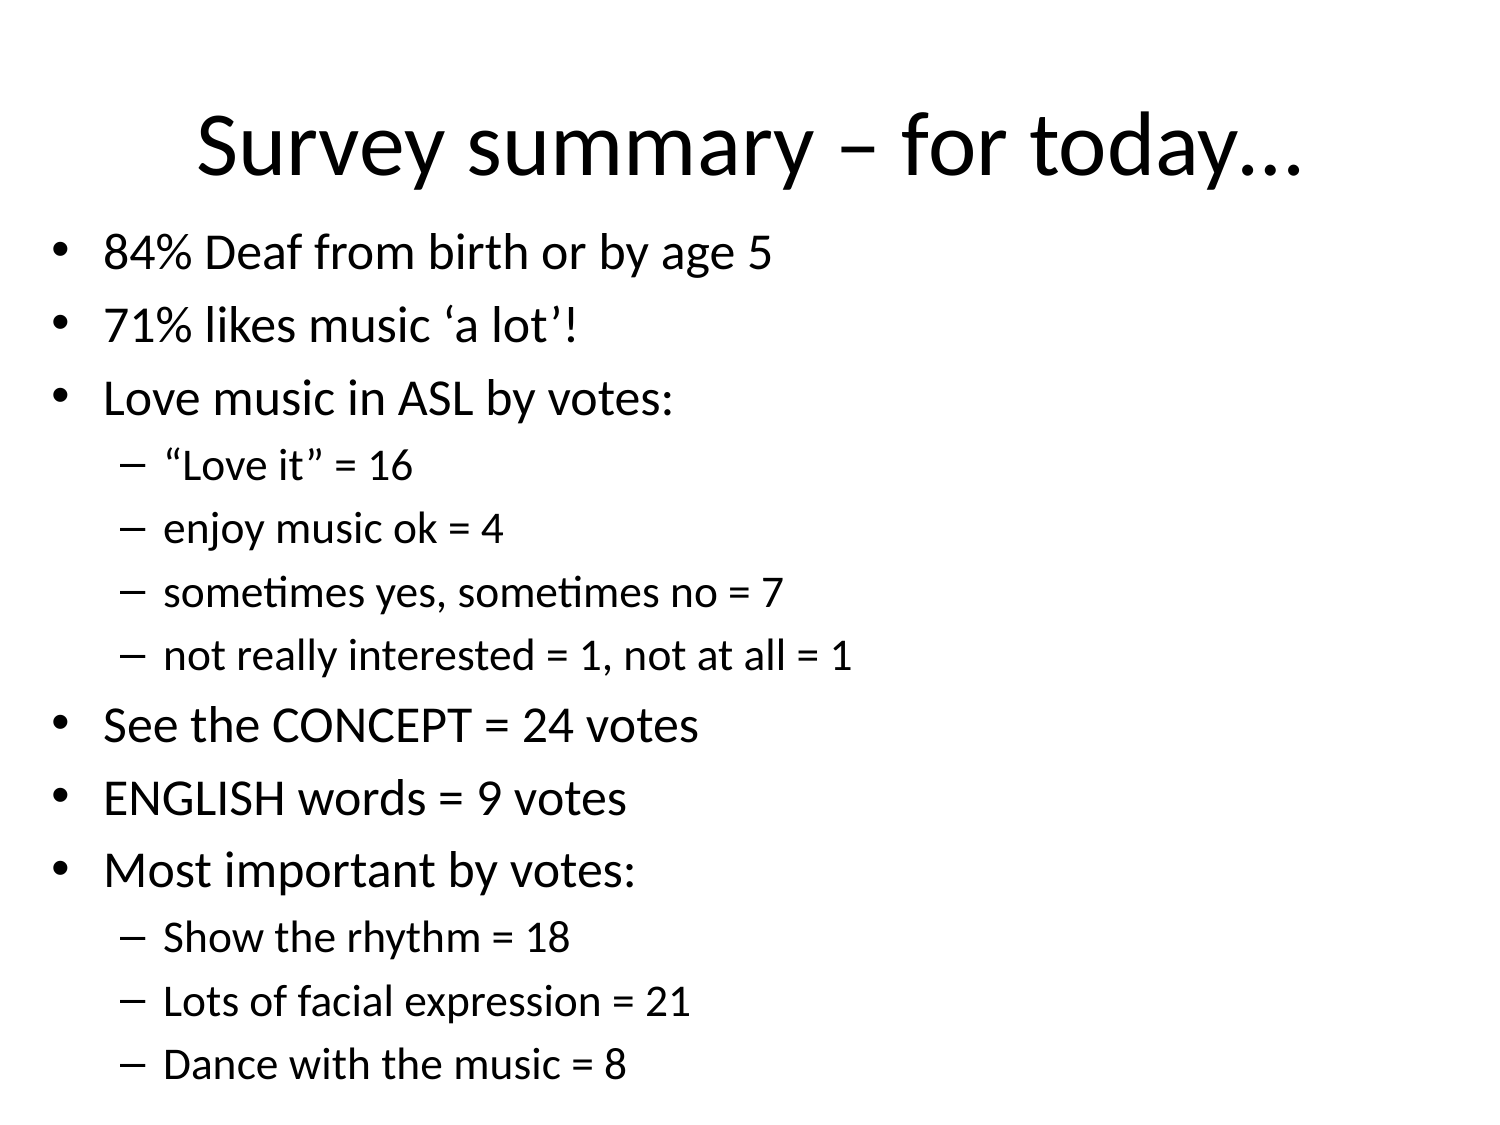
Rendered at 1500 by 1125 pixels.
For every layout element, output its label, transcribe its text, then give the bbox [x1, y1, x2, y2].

list 84% Deaf from birth or by age 5 71% likes music ‘a lot’! Love music in ASL by votes: “Love it” = 16 enjoy music ok = 4 sometimes yes, sometimes no = 7 not really interested = 1, not at all = 1 See the CONCEPT = 24 votes ENGLISH words = 9 votes Most important by votes: Show the rhythm = 18 Lots of facial expression = 21 Dance with the music = 8 [36, 210, 1500, 1105]
title Survey summary – for today… [75, 45, 1425, 210]
